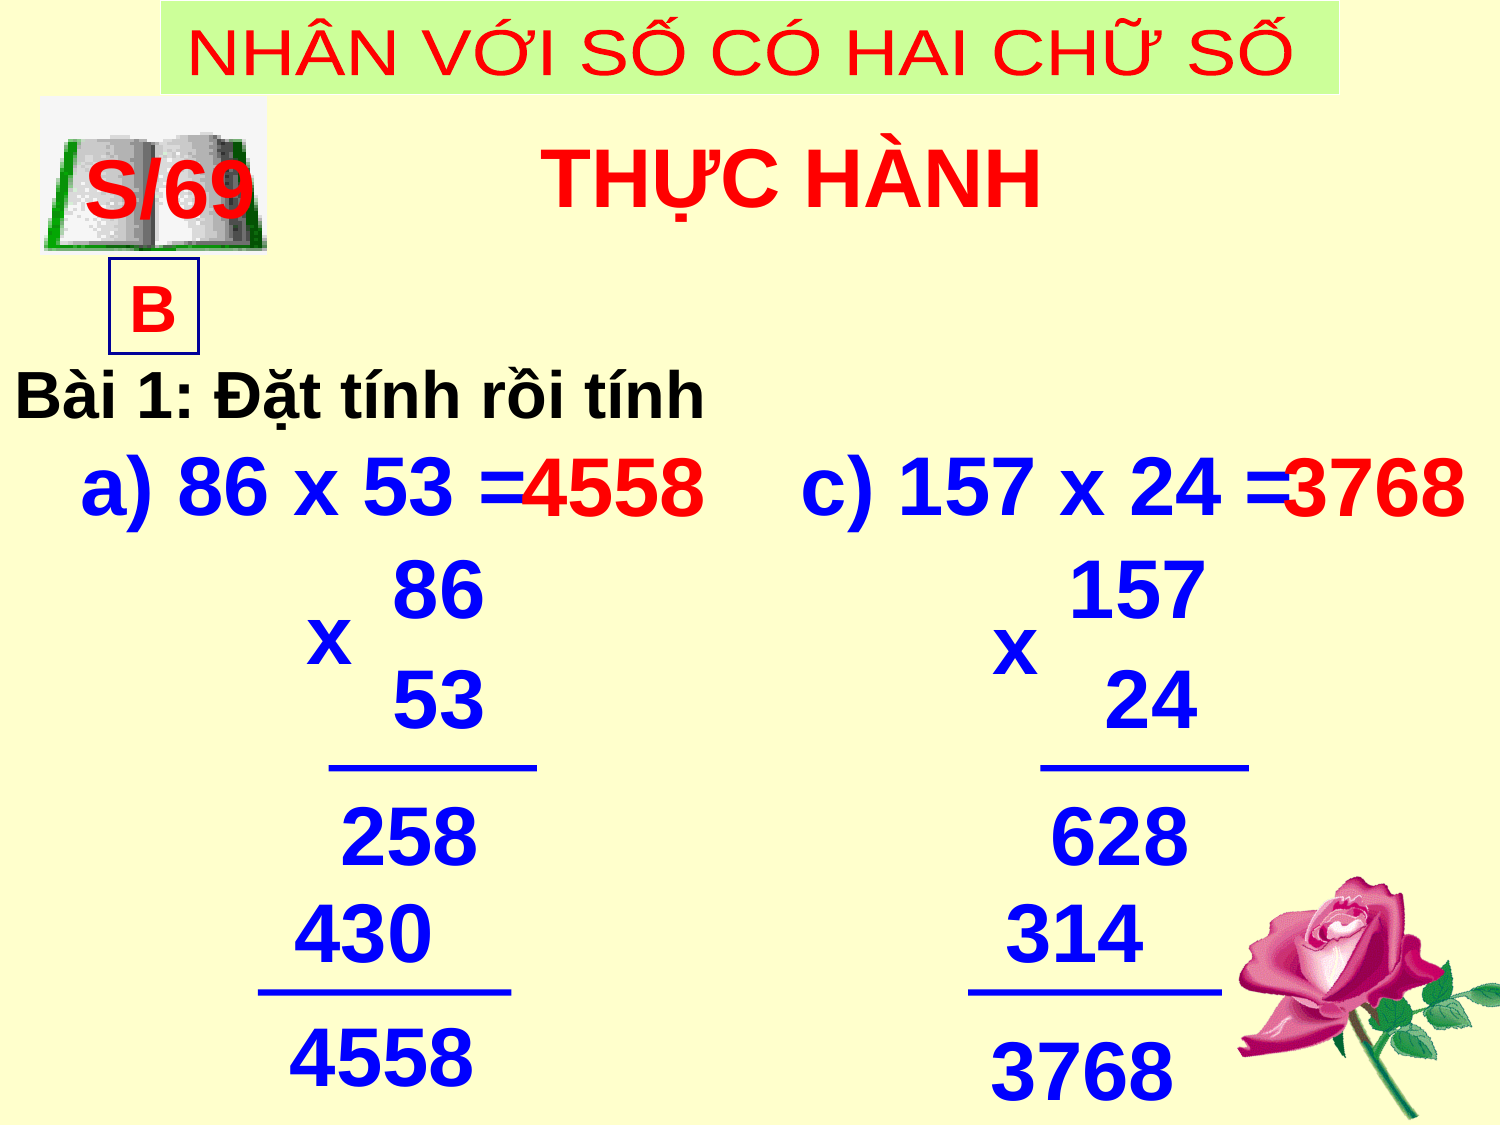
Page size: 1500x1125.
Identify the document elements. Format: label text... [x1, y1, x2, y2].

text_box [257, 871, 512, 993]
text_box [977, 527, 1299, 769]
text_box a) 86 x 53 = [65, 424, 702, 540]
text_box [291, 527, 587, 769]
text_box B [109, 264, 199, 354]
text_box 3768 [1267, 425, 1500, 540]
text_box Bài 1: Đặt tính rồi tính [0, 345, 815, 440]
text_box 4558 [274, 995, 570, 1111]
text_box c) 157 x 24 = [786, 424, 1422, 540]
text_box 4558 [506, 425, 739, 540]
text_box 628 [1036, 776, 1245, 886]
text_box 258 [325, 776, 535, 890]
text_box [0, 96, 278, 256]
text_box [160, 0, 1340, 95]
text_box 3768 [975, 1009, 1214, 1125]
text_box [967, 871, 1223, 993]
text_box THỰC HÀNH [526, 117, 1134, 232]
picture [1201, 829, 1500, 1125]
